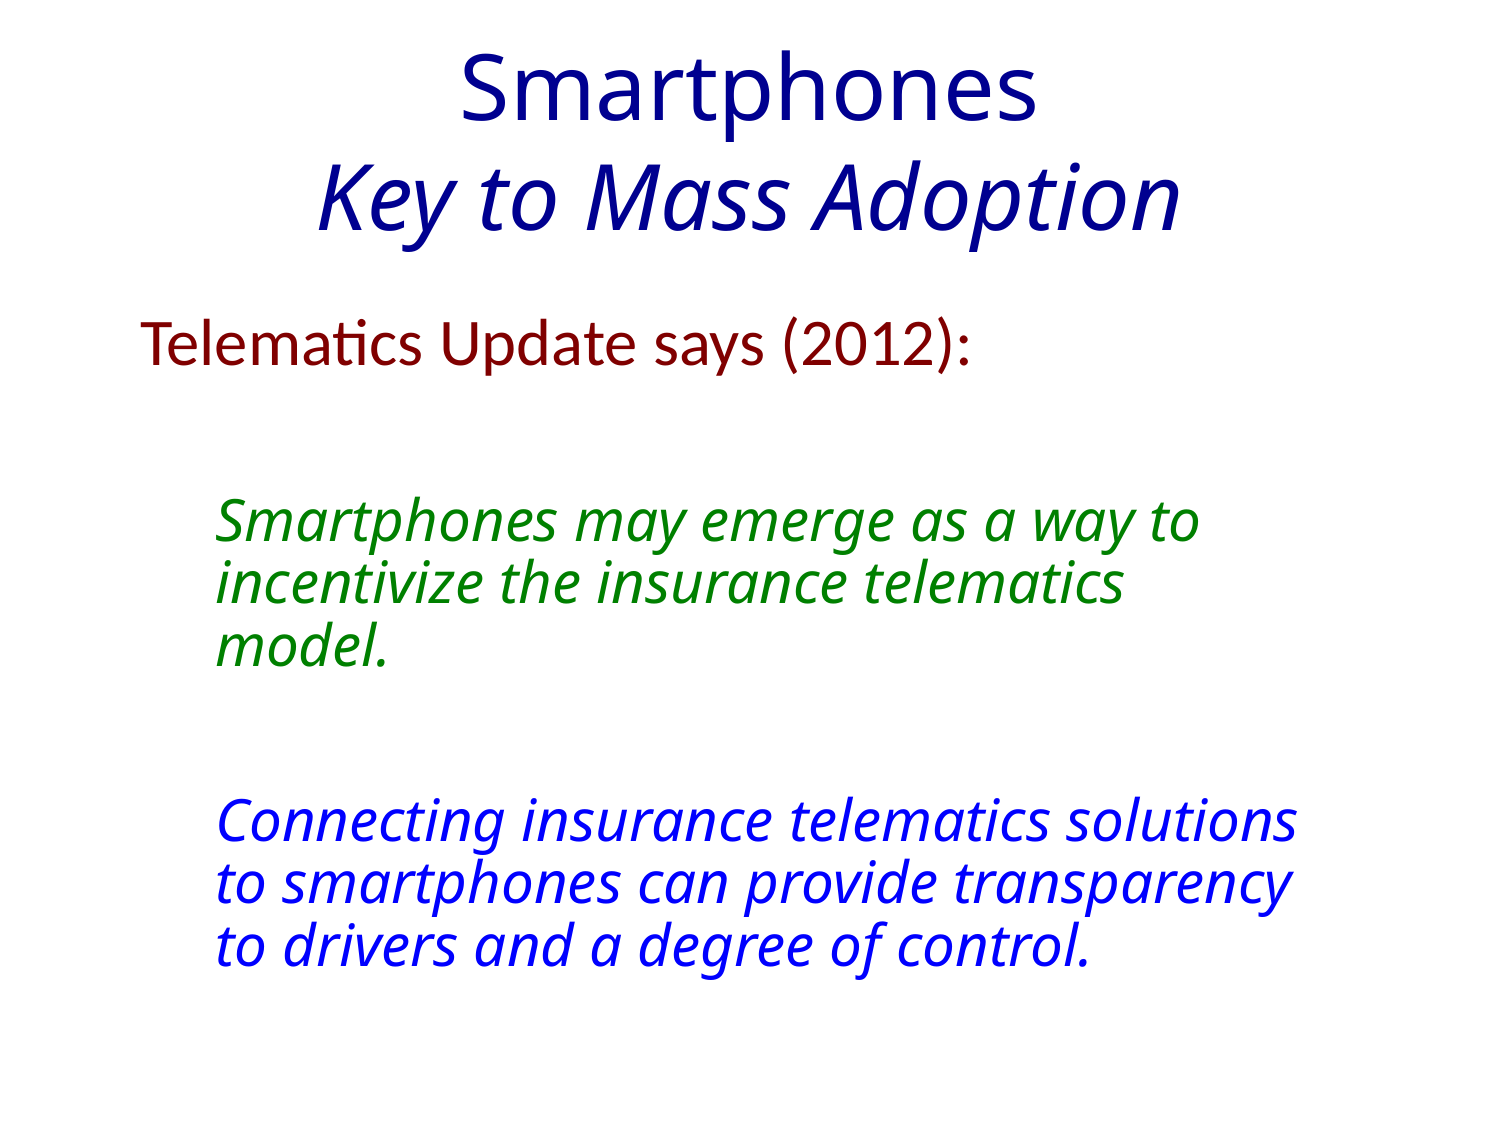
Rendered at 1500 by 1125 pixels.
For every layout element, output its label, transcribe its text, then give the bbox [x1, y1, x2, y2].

list Telematics Update says (2012): Smartphones may emerge as a way to incentivize the insurance telematics model. Connecting insurance telematics solutions to smartphones can provide transparency to drivers and a degree of control. [125, 299, 1325, 925]
title Smartphones Key to Mass Adoption [75, 45, 1425, 233]
